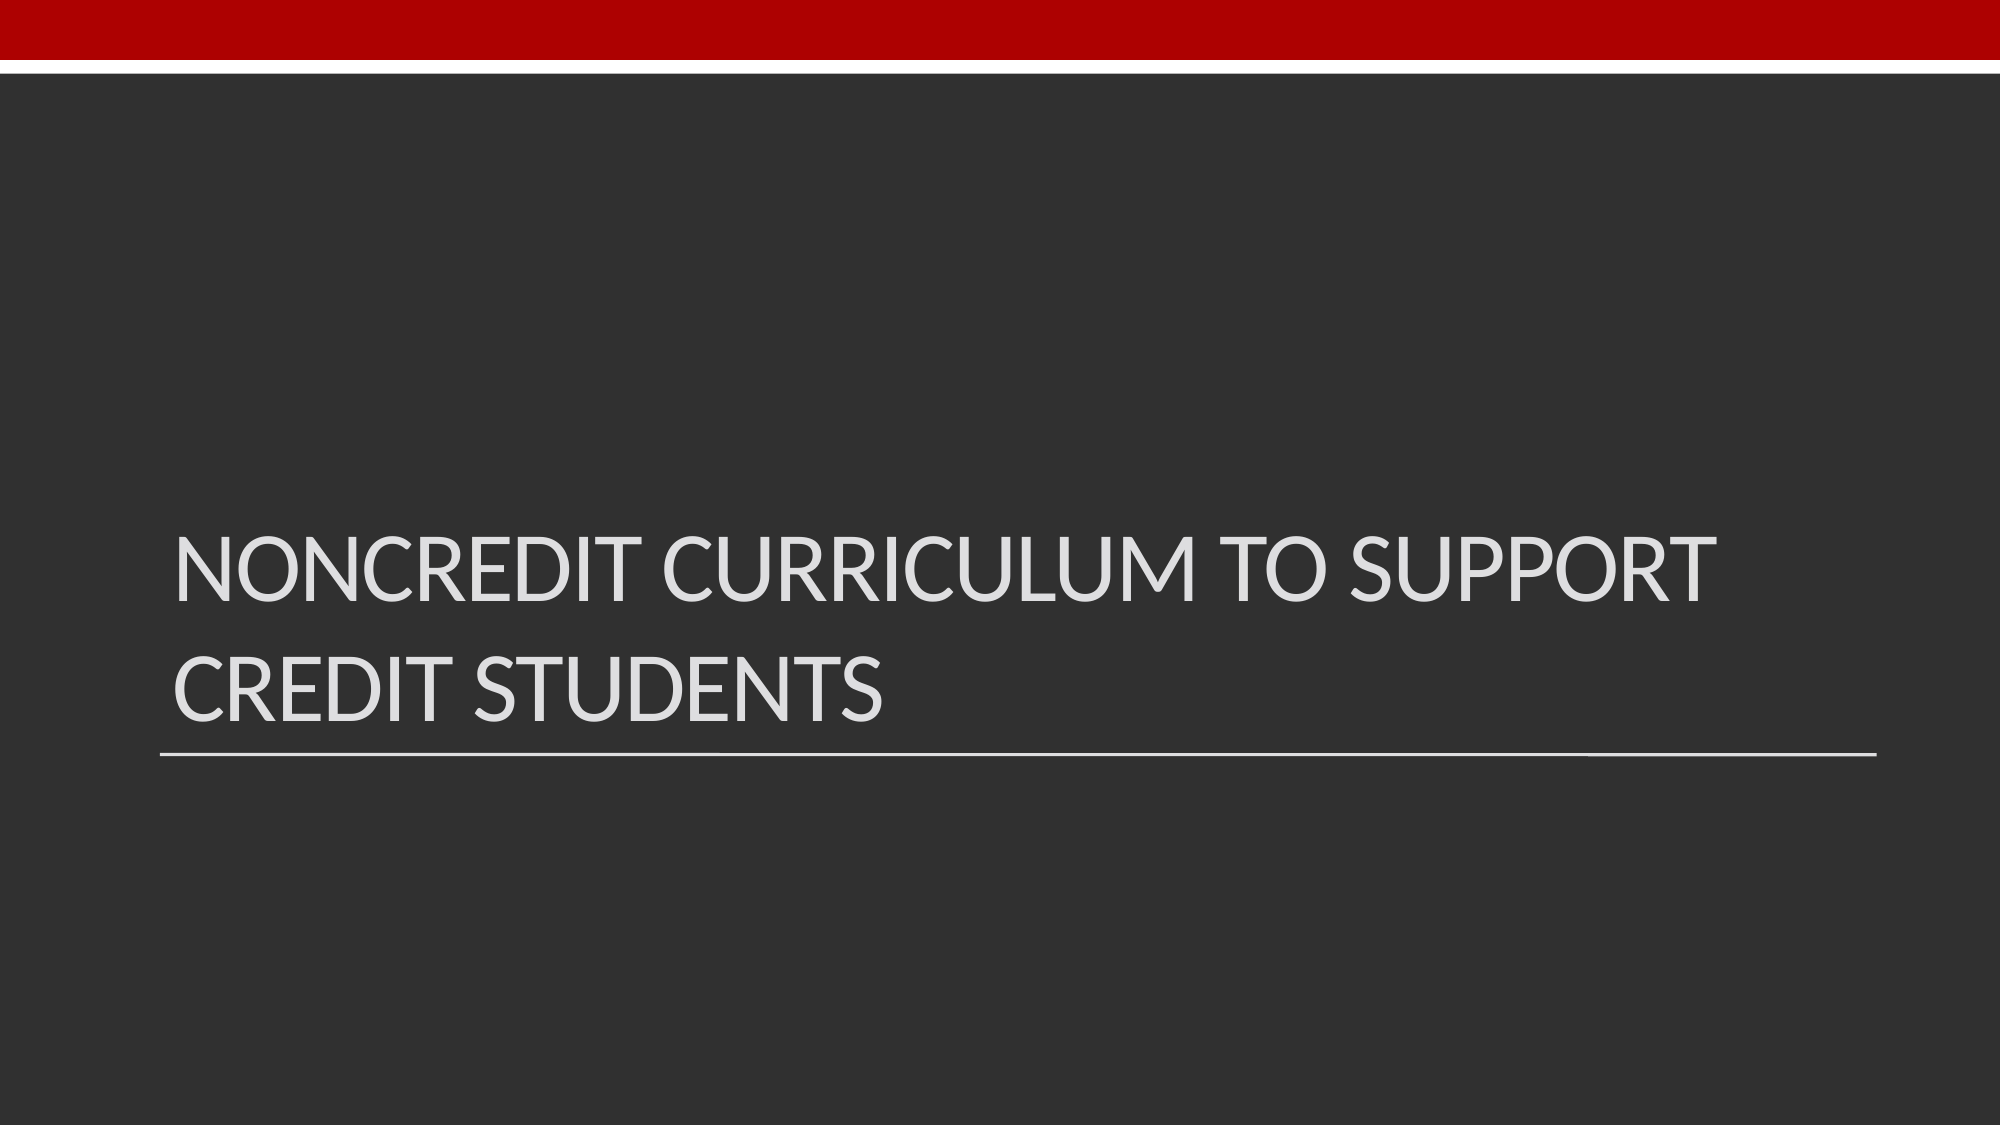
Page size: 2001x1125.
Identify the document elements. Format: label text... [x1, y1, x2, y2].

title Noncredit curriculum to support credit students [157, 387, 1858, 749]
